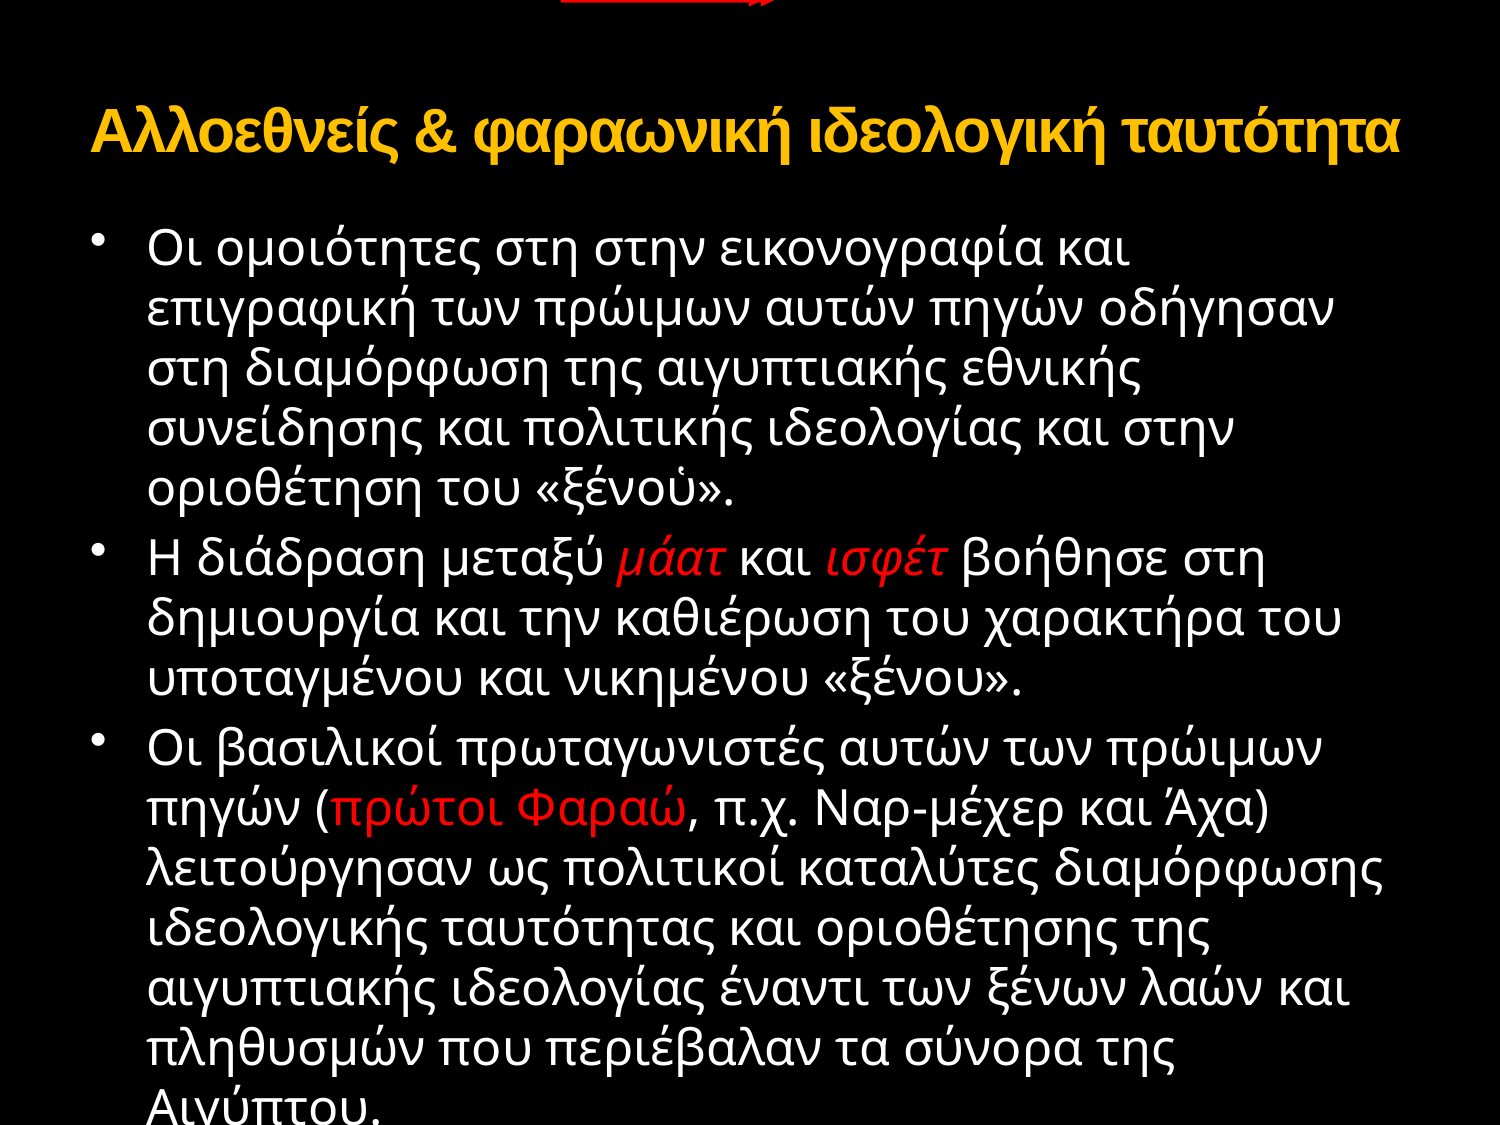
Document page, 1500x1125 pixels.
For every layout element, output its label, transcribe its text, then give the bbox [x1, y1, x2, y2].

text_box [560, 0, 762, 7]
text_box [761, 0, 774, 7]
text_box Οι ομοιότητες στη στην εικονογραφία και επιγραφική των πρώιμων αυτών πηγών οδήγησαν στη διαμόρφωση της αιγυπτιακής εθνικής συνείδησης και πολιτικής ιδεολογίας και στην οριοθέτηση του «ξένοὑ». Η διάδραση μεταξύ μάατ και ισφέτ βοήθησε στη δημιουργία και την καθιέρωση του χαρακτήρα του υποταγμένου και νικημένου «ξένου». Οι βασιλικοί πρωταγωνιστές αυτών των πρώιμων πηγών (πρώτοι Φαραώ, π.χ. Ναρ-μέχερ και Άχα) λειτούργησαν ως πολιτικοί καταλύτες διαμόρφωσης ιδεολογικής ταυτότητας και οριοθέτησης της αιγυπτιακής ιδεολογίας έναντι των ξένων λαών και πληθυσμών που περιέβαλαν τα σύνορα της Αιγύπτου. [74, 207, 1425, 958]
title Αλλοεθνείς & φαραωνική ιδεολογική ταυτότητα [74, 24, 1425, 173]
